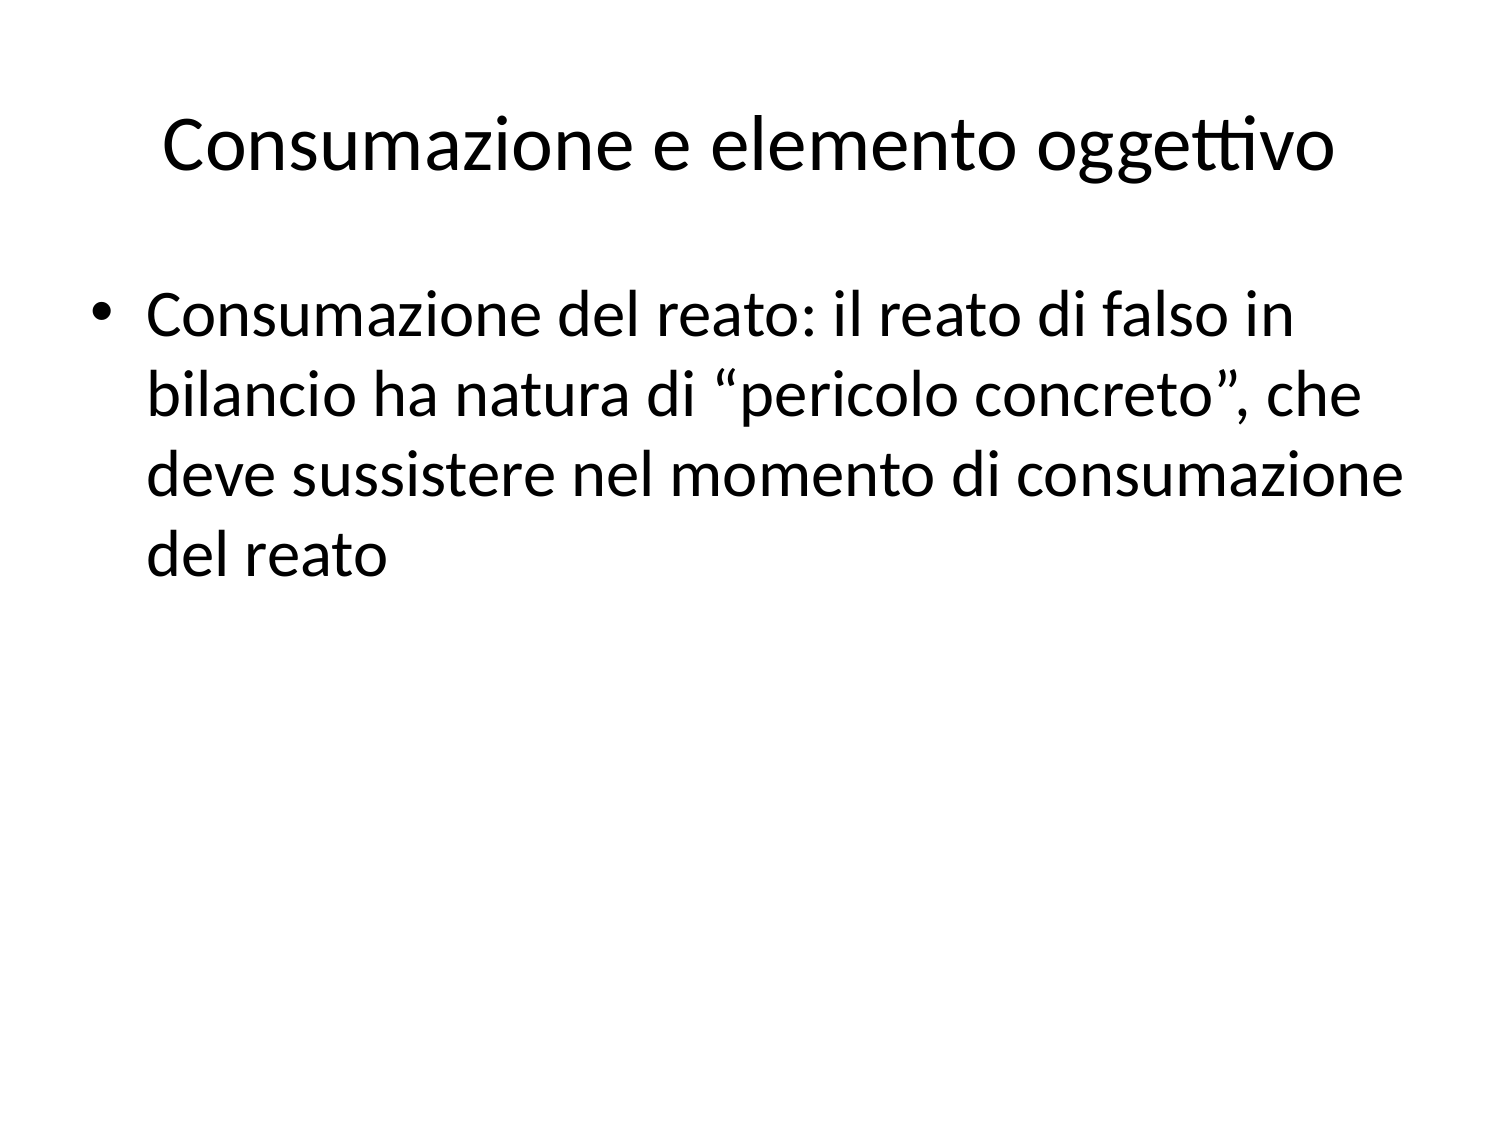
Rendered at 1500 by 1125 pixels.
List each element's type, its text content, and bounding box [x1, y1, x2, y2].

title Consumazione e elemento oggettivo [0, 45, 1500, 233]
list Consumazione del reato: il reato di falso in bilancio ha natura di “pericolo concreto”, che deve sussistere nel momento di consumazione del reato [75, 262, 1425, 1005]
